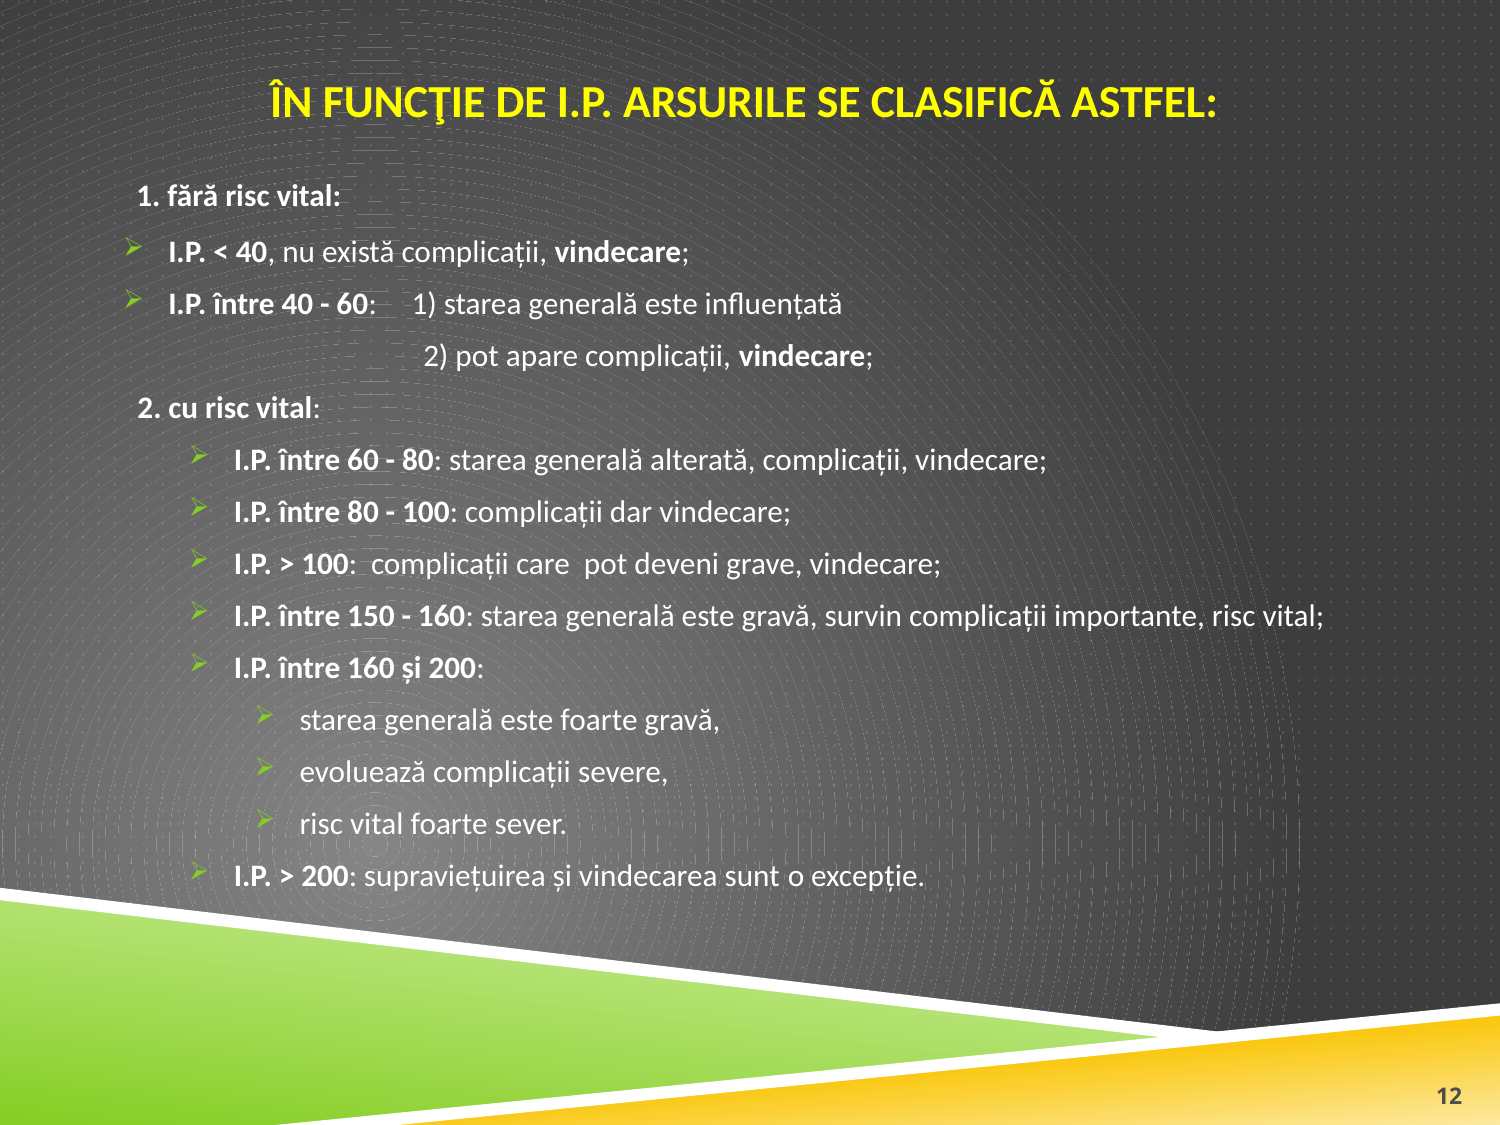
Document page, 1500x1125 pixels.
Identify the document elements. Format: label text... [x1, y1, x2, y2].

title În funcţie de I.P. arsurile se clasifică astfel: [112, 5, 1388, 149]
slide_number 12 [1387, 1052, 1463, 1113]
list 1. fără risc vital: I.P. < 40, nu există complicaţii, vindecare; I.P. între 40 - 60: 1) starea generală este influenţată 2) pot apare complicaţii, vindecare; 2. cu risc vital: I.P. între 60 - 80: starea generală alterată, complicaţii, vindecare; I.P. între 80 - 100: complicaţii dar vindecare; I.P. > 100: complicaţii care pot deveni grave, vindecare; I.P. între 150 - 160: starea generală este gravă, survin complicaţii importante, risc vital; I.P. între 160 şi 200: starea generală este foarte gravă, evoluează complicaţii severe, risc vital foarte sever. I.P. > 200: supravieţuirea şi vindecarea sunt o excepţie. [112, 149, 1388, 917]
